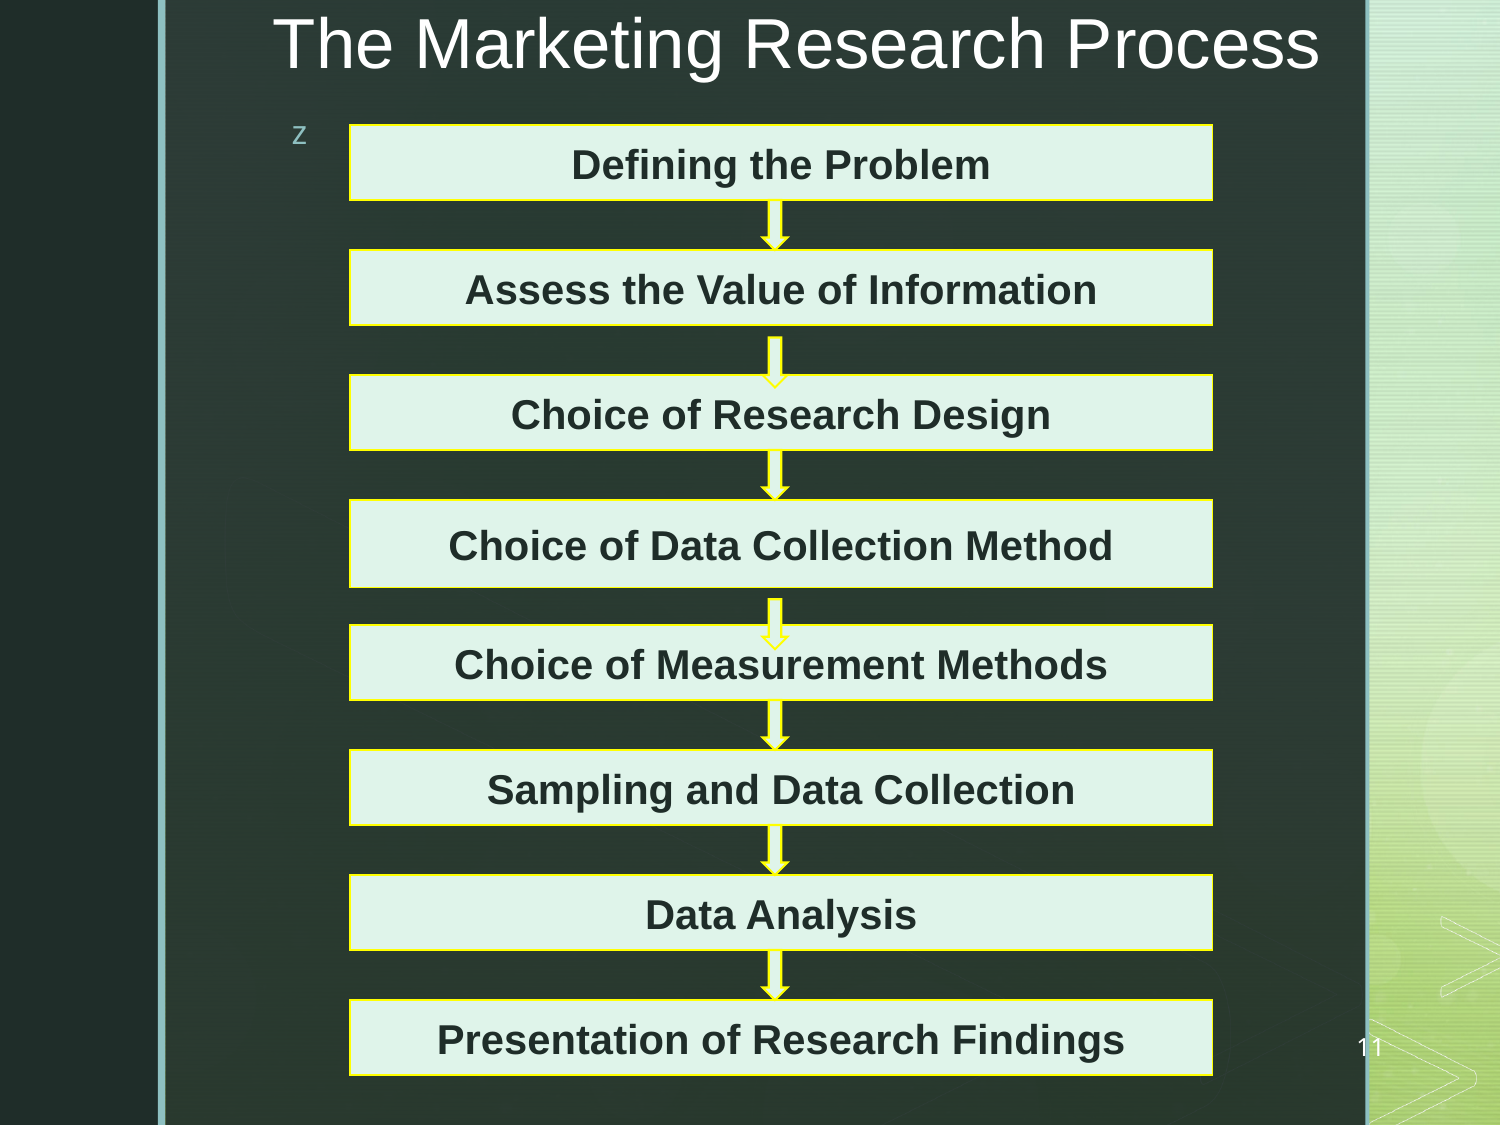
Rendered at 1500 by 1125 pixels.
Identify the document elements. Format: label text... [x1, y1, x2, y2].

title The Marketing Research Process [50, 0, 1338, 100]
picture [1370, 0, 1500, 1125]
text_box Assess the Value of Information [350, 249, 1213, 325]
text_box [762, 200, 788, 251]
text_box [762, 599, 788, 650]
text_box Choice of Measurement Methods [350, 624, 1213, 700]
text_box Presentation of Research Findings [350, 999, 1213, 1075]
text_box [762, 450, 788, 501]
text_box Data Analysis [350, 874, 1213, 950]
text_box [762, 825, 788, 876]
text_box [762, 699, 788, 751]
text_box Choice of Research Design [350, 374, 1213, 450]
text_box [762, 337, 788, 388]
text_box Defining the Problem [350, 124, 1213, 200]
text_box Choice of Data Collection Method [350, 499, 1213, 588]
slide_number 11 [1074, 1024, 1400, 1103]
text_box [762, 950, 788, 1001]
text_box Sampling and Data Collection [350, 749, 1213, 825]
